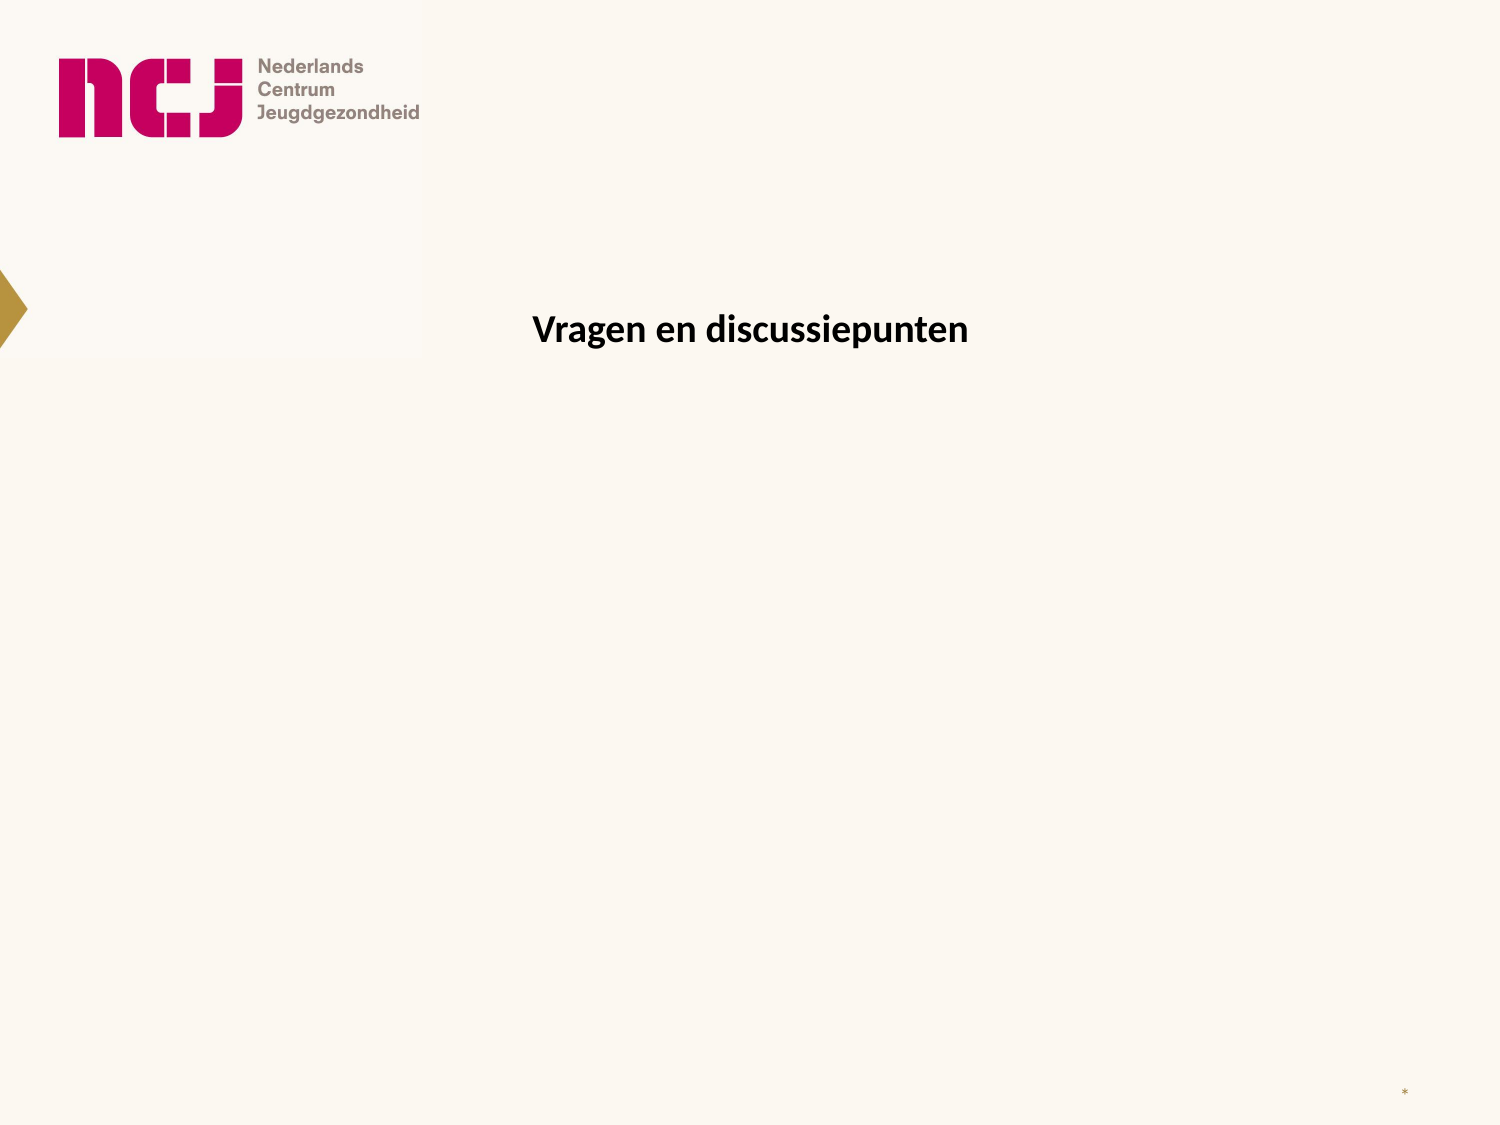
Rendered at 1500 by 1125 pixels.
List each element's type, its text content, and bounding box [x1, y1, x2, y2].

text_box * [1100, 1074, 1425, 1113]
picture [0, 0, 422, 358]
text_box Vragen en discussiepunten [76, 295, 1425, 363]
